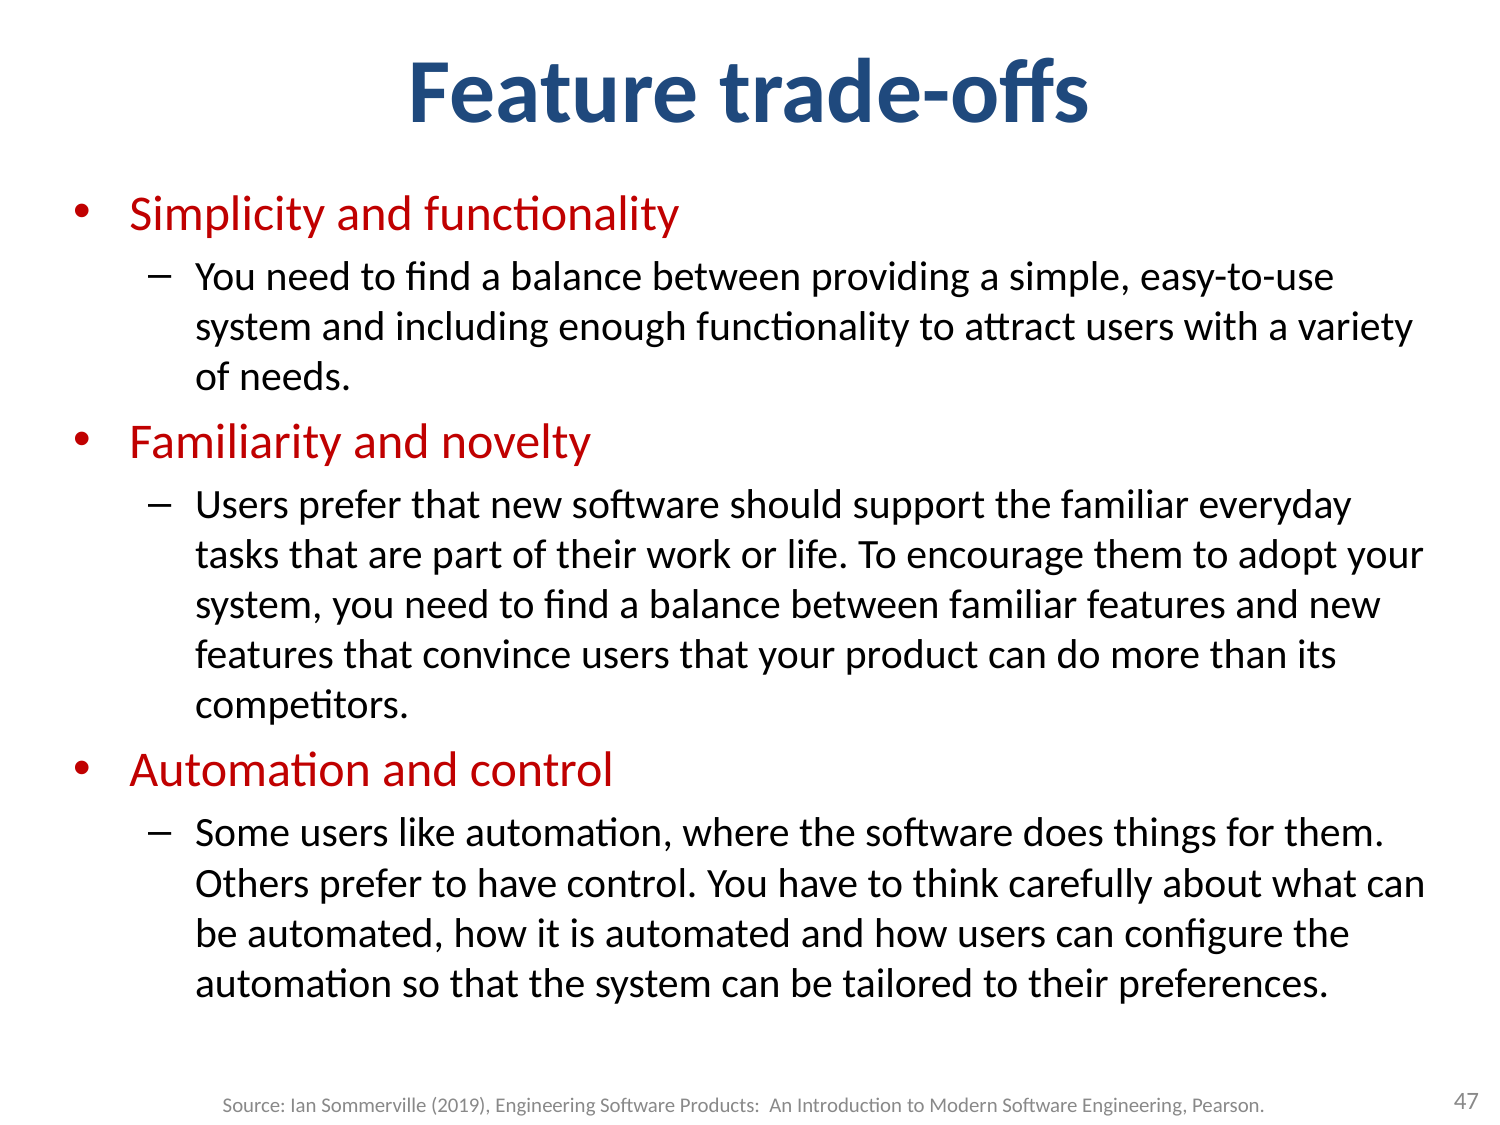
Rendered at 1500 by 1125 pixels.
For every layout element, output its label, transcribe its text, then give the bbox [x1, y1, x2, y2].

slide_number 47 [1144, 1069, 1495, 1125]
title Feature trade-offs [75, 0, 1425, 172]
footer Source: Ian Sommerville (2019), Engineering Software Products: An Introduction to Modern Software Engineering, Pearson. [100, 1082, 1388, 1125]
list Simplicity and functionality You need to find a balance between providing a simple, easy-to-use system and including enough functionality to attract users with a variety of needs. Familiarity and novelty Users prefer that new software should support the familiar everyday tasks that are part of their work or life. To encourage them to adopt your system, you need to find a balance between familiar features and new features that convince users that your product can do more than its competitors. Automation and control Some users like automation, where the software does things for them. Others prefer to have control. You have to think carefully about what can be automated, how it is automated and how users can configure the automation so that the system can be tailored to their preferences. [58, 172, 1442, 1070]
